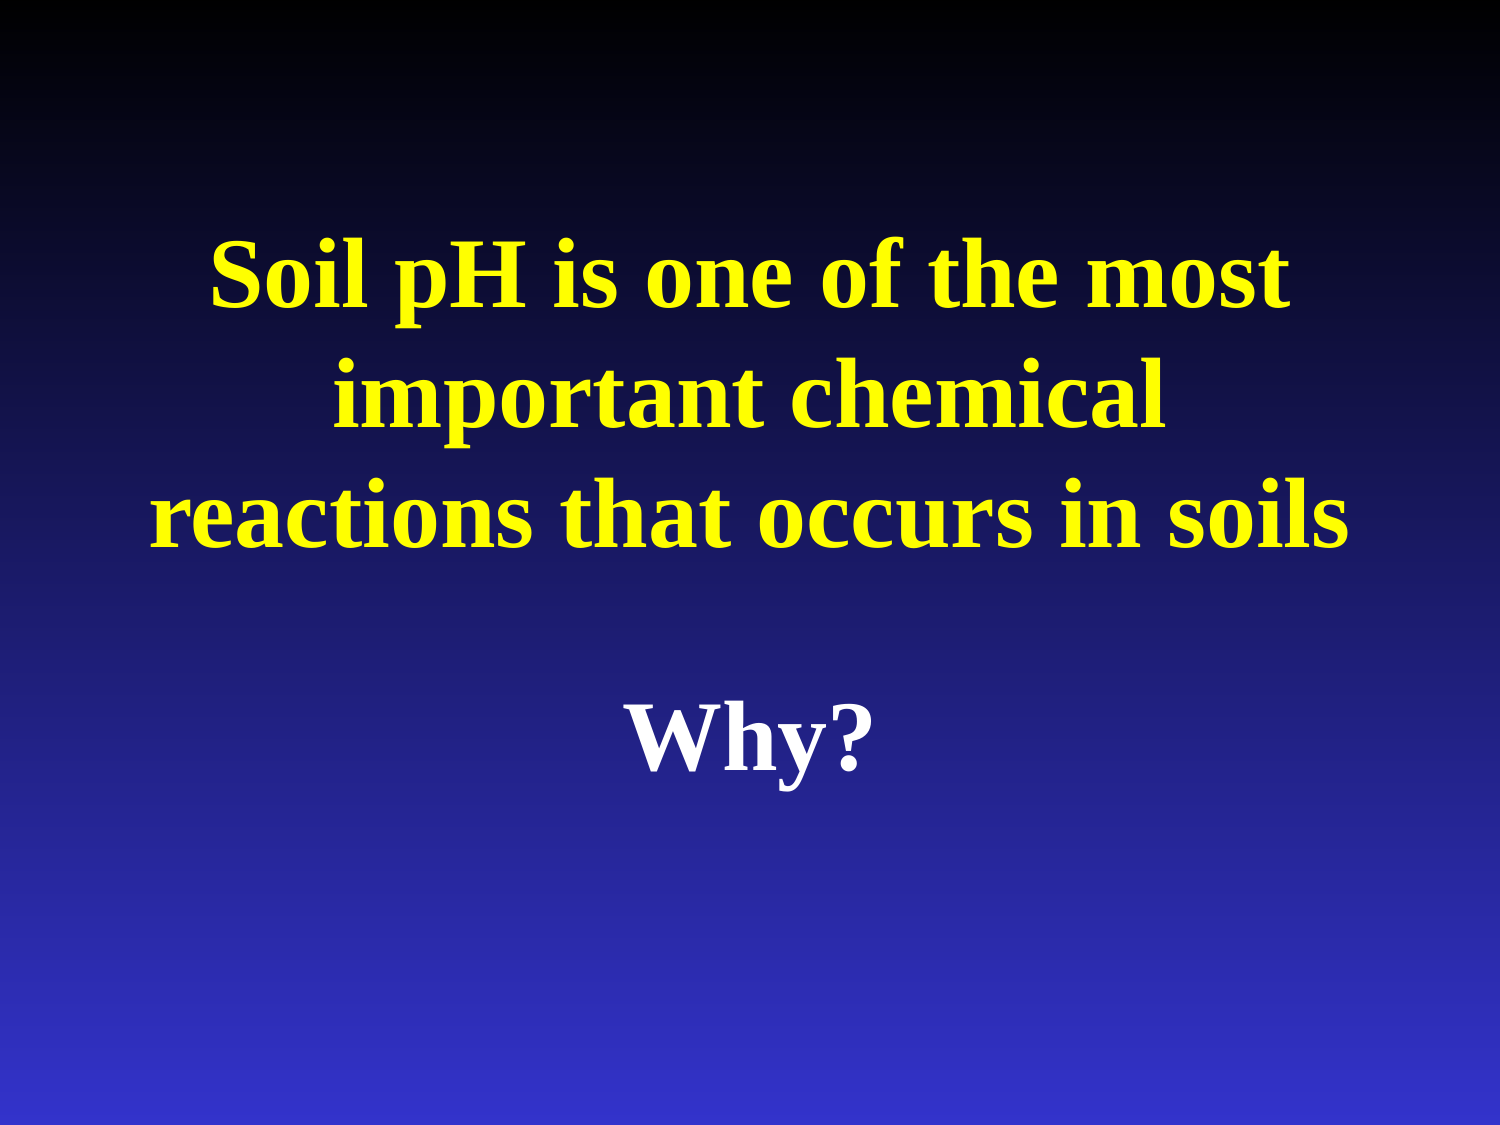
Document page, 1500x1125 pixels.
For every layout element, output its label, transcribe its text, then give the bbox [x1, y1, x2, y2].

title Soil pH is one of the most important chemical reactions that occurs in soils [112, 137, 1388, 638]
subtitle Why? [225, 662, 1275, 950]
